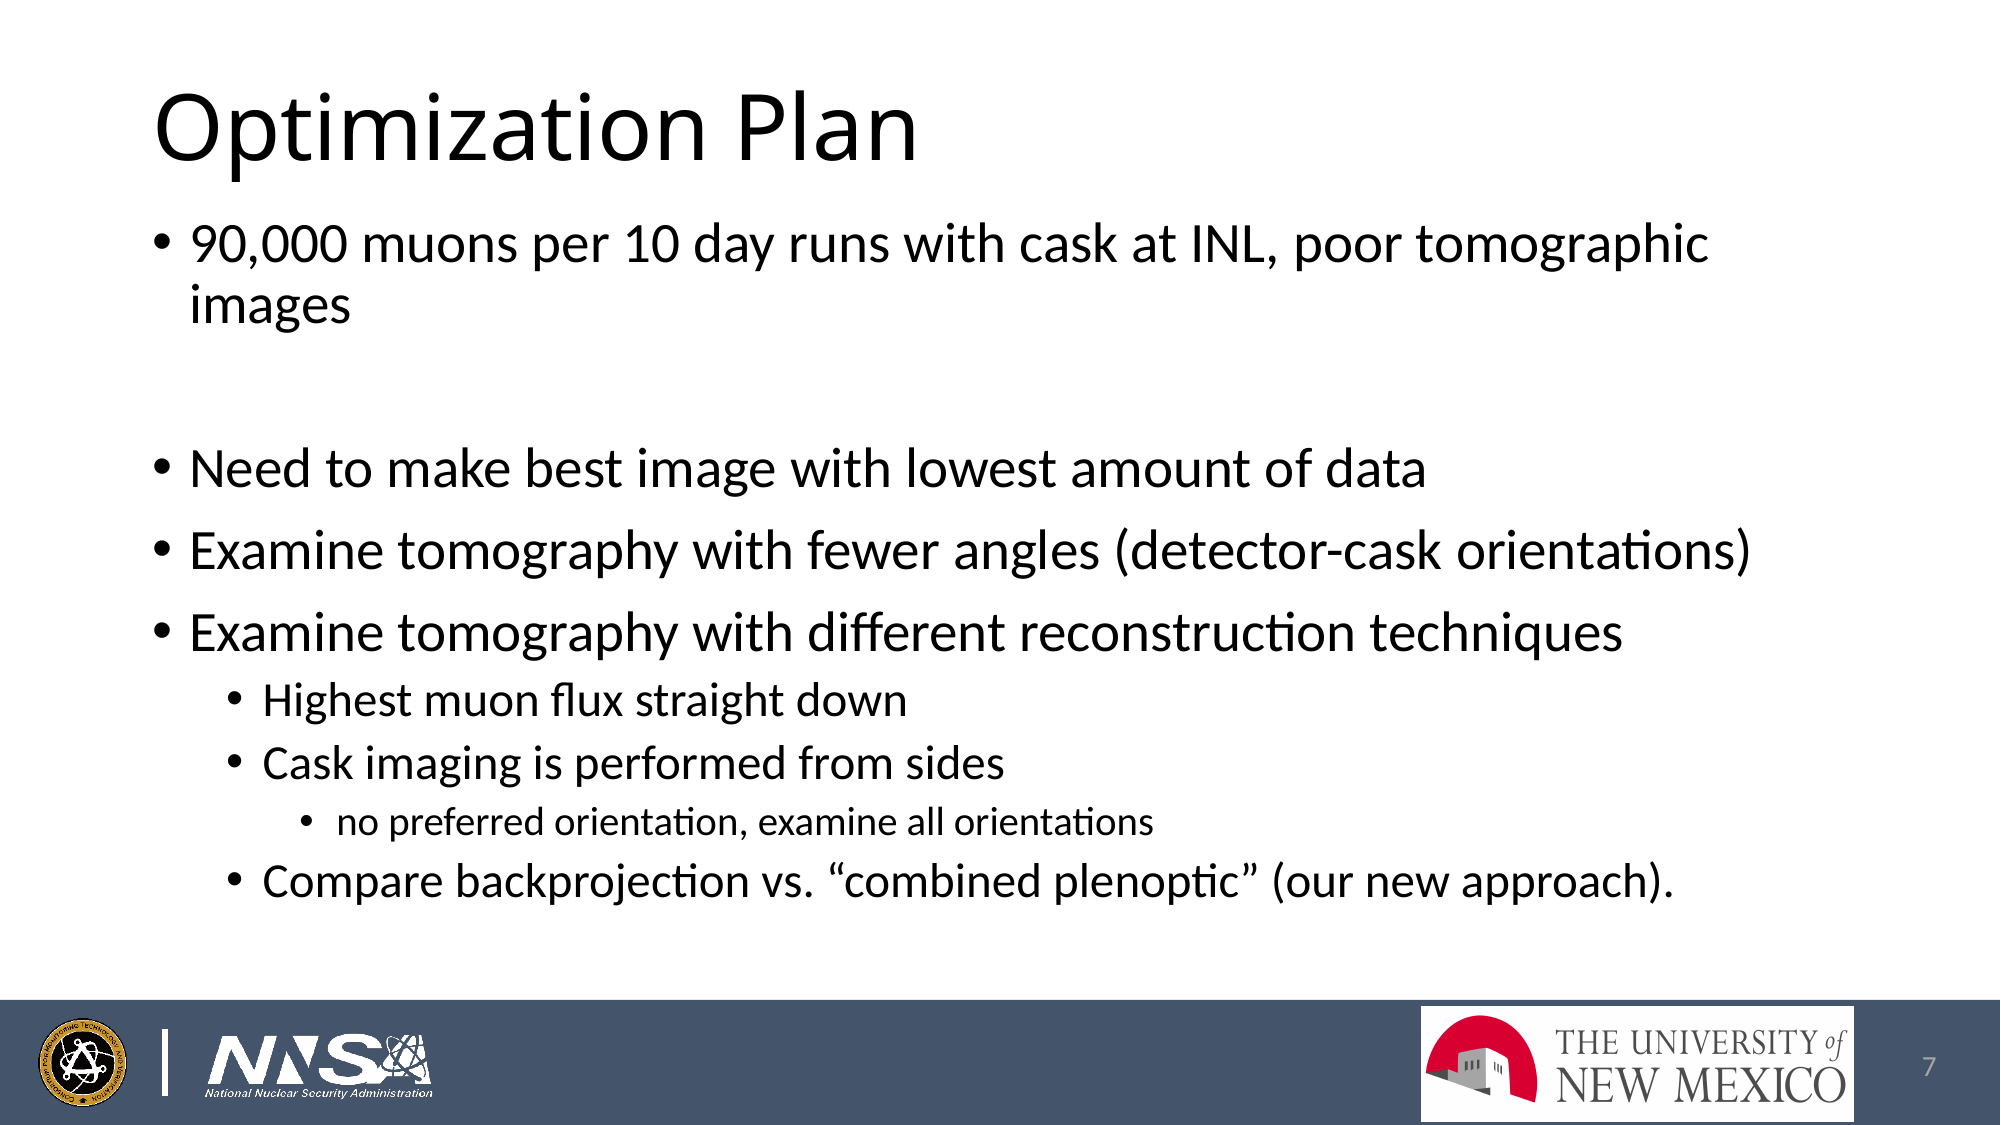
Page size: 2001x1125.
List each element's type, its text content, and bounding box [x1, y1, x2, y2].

title Optimization Plan [137, 44, 2000, 218]
list 90,000 muons per 10 day runs with cask at INL, poor tomographic images Need to make best image with lowest amount of data Examine tomography with fewer angles (detector-cask orientations) Examine tomography with different reconstruction techniques Highest muon flux straight down Cask imaging is performed from sides no preferred orientation, examine all orientations Compare backprojection vs. “combined plenoptic” (our new approach). [137, 205, 1863, 920]
picture [38, 1018, 127, 1107]
picture [1421, 1006, 1854, 1123]
picture [194, 1014, 443, 1110]
